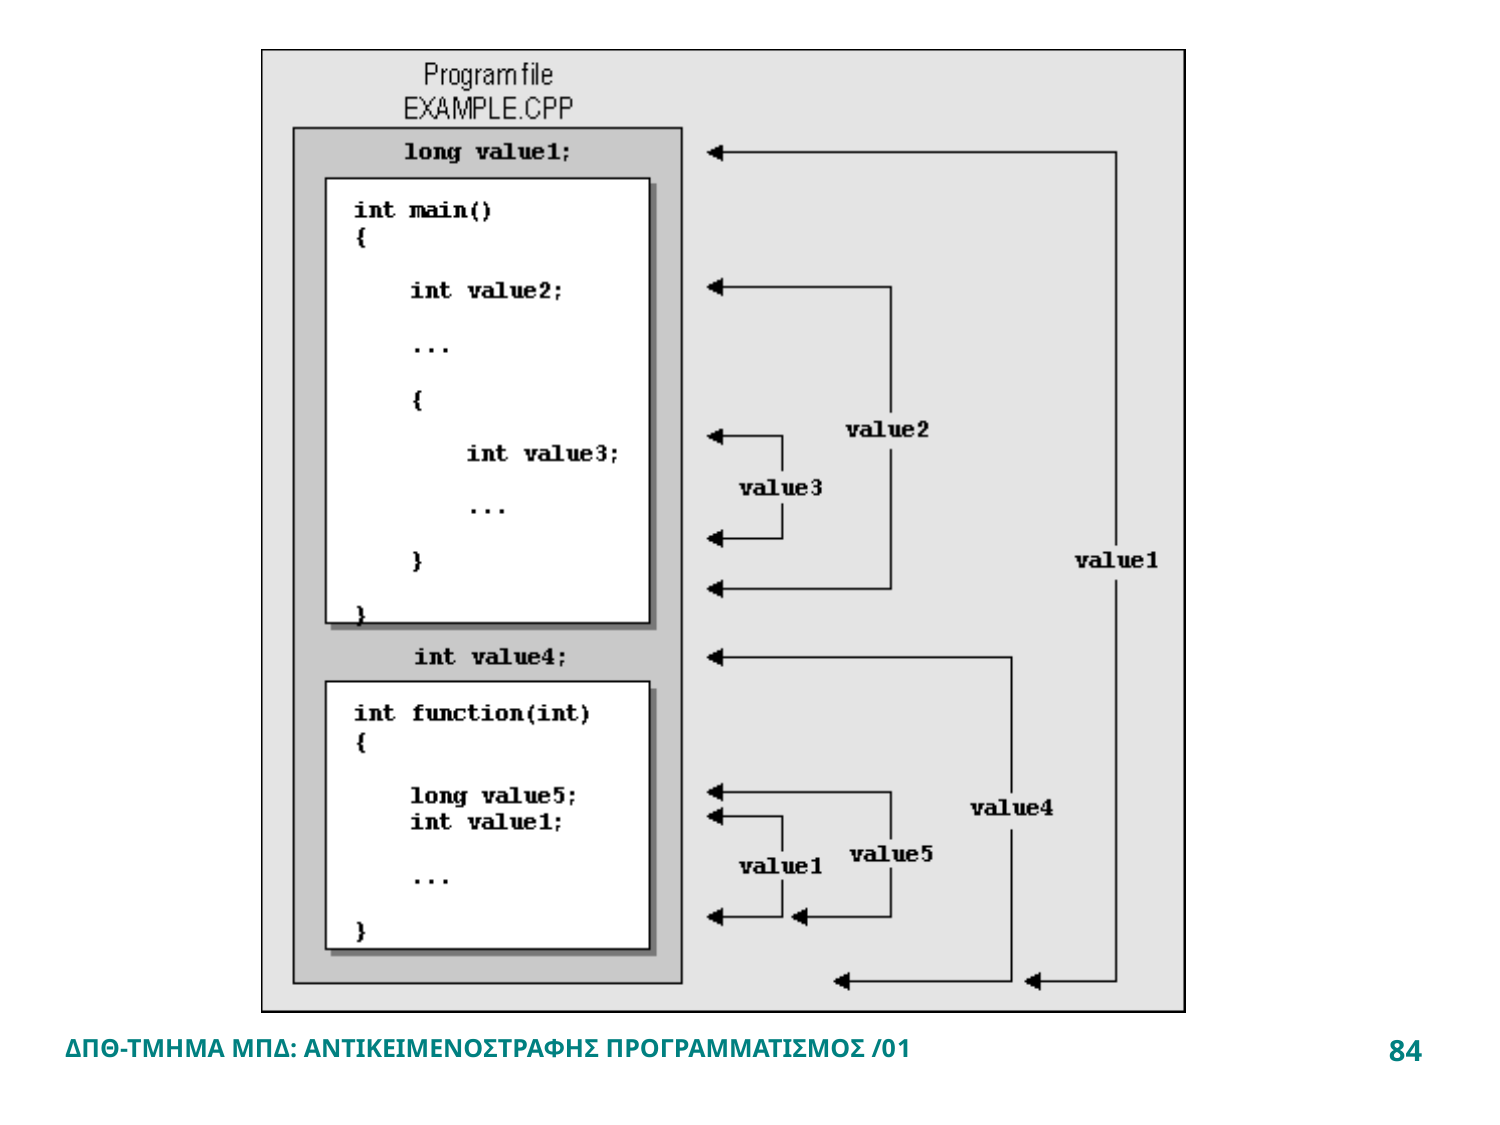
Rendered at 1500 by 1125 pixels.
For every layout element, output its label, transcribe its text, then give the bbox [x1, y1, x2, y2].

footer ΔΠΘ-ΤΜΗΜΑ ΜΠΔ: ΑΝΤΙΚΕΙΜΕΝΟΣΤΡΑΦΗΣ ΠΡΟΓΡΑΜΜΑΤΙΣΜΟΣ /01 [49, 1024, 1213, 1101]
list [260, 49, 1186, 1013]
slide_number 84 [1249, 1024, 1438, 1101]
